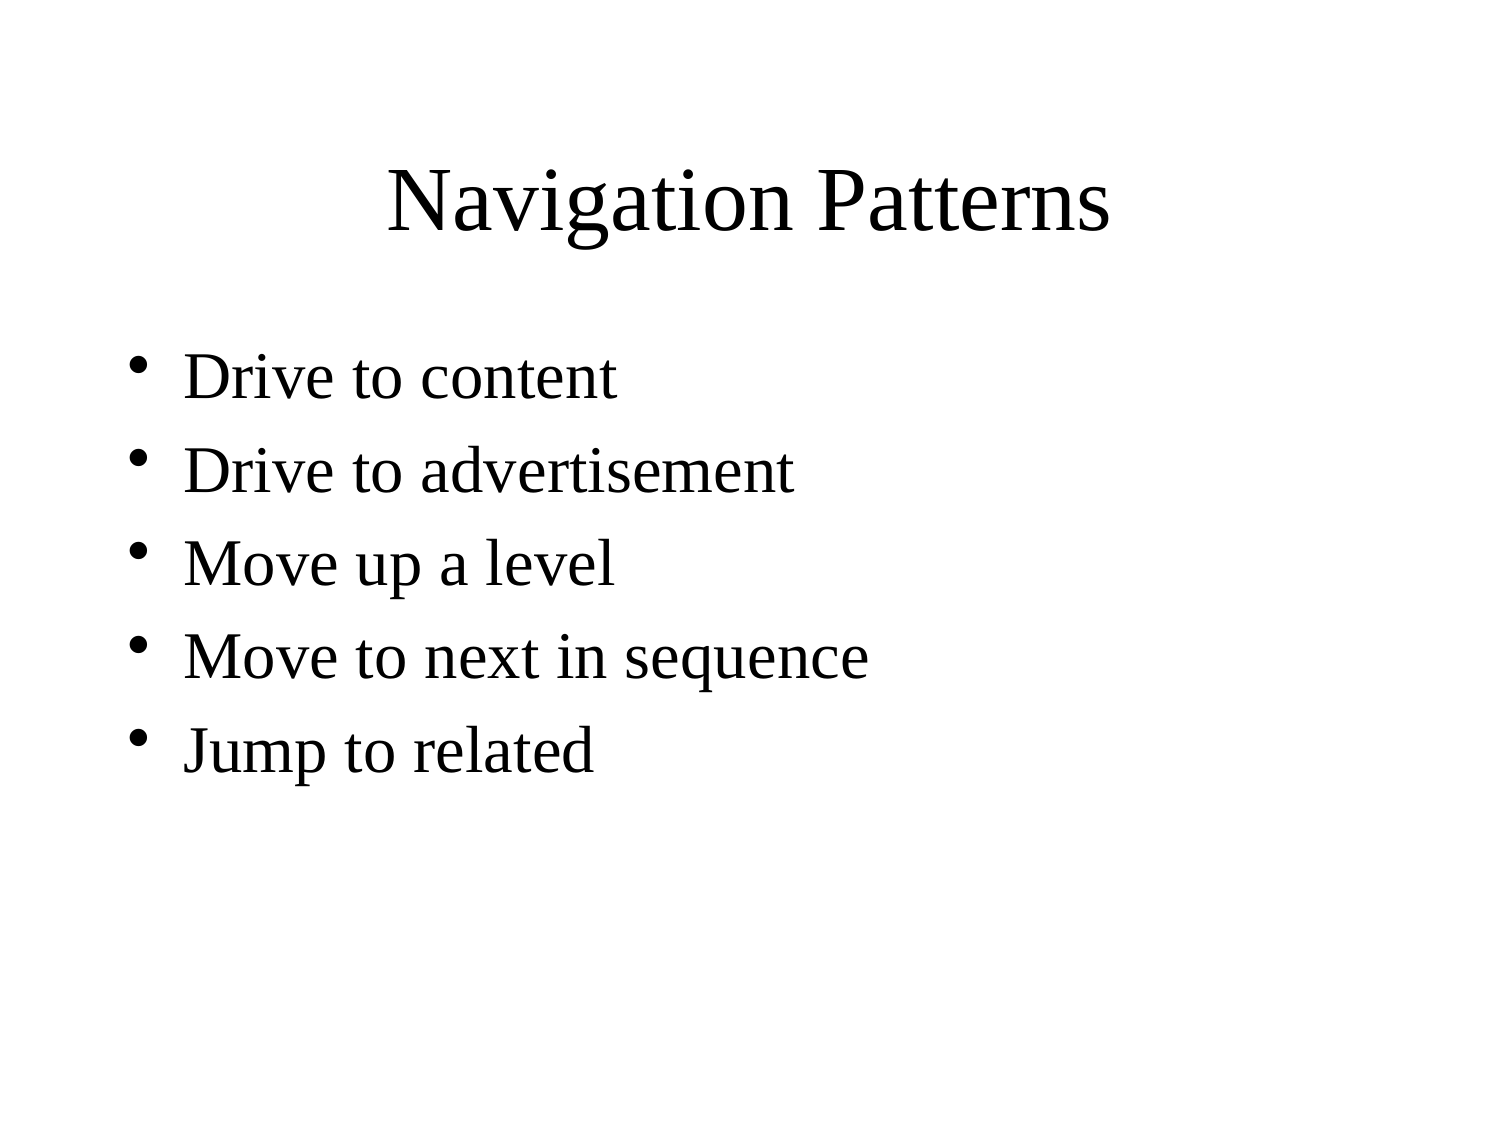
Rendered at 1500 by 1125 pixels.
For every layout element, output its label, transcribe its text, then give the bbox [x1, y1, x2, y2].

list Drive to content Drive to advertisement Move up a level Move to next in sequence Jump to related [112, 324, 1388, 1000]
title Navigation Patterns [112, 99, 1388, 288]
